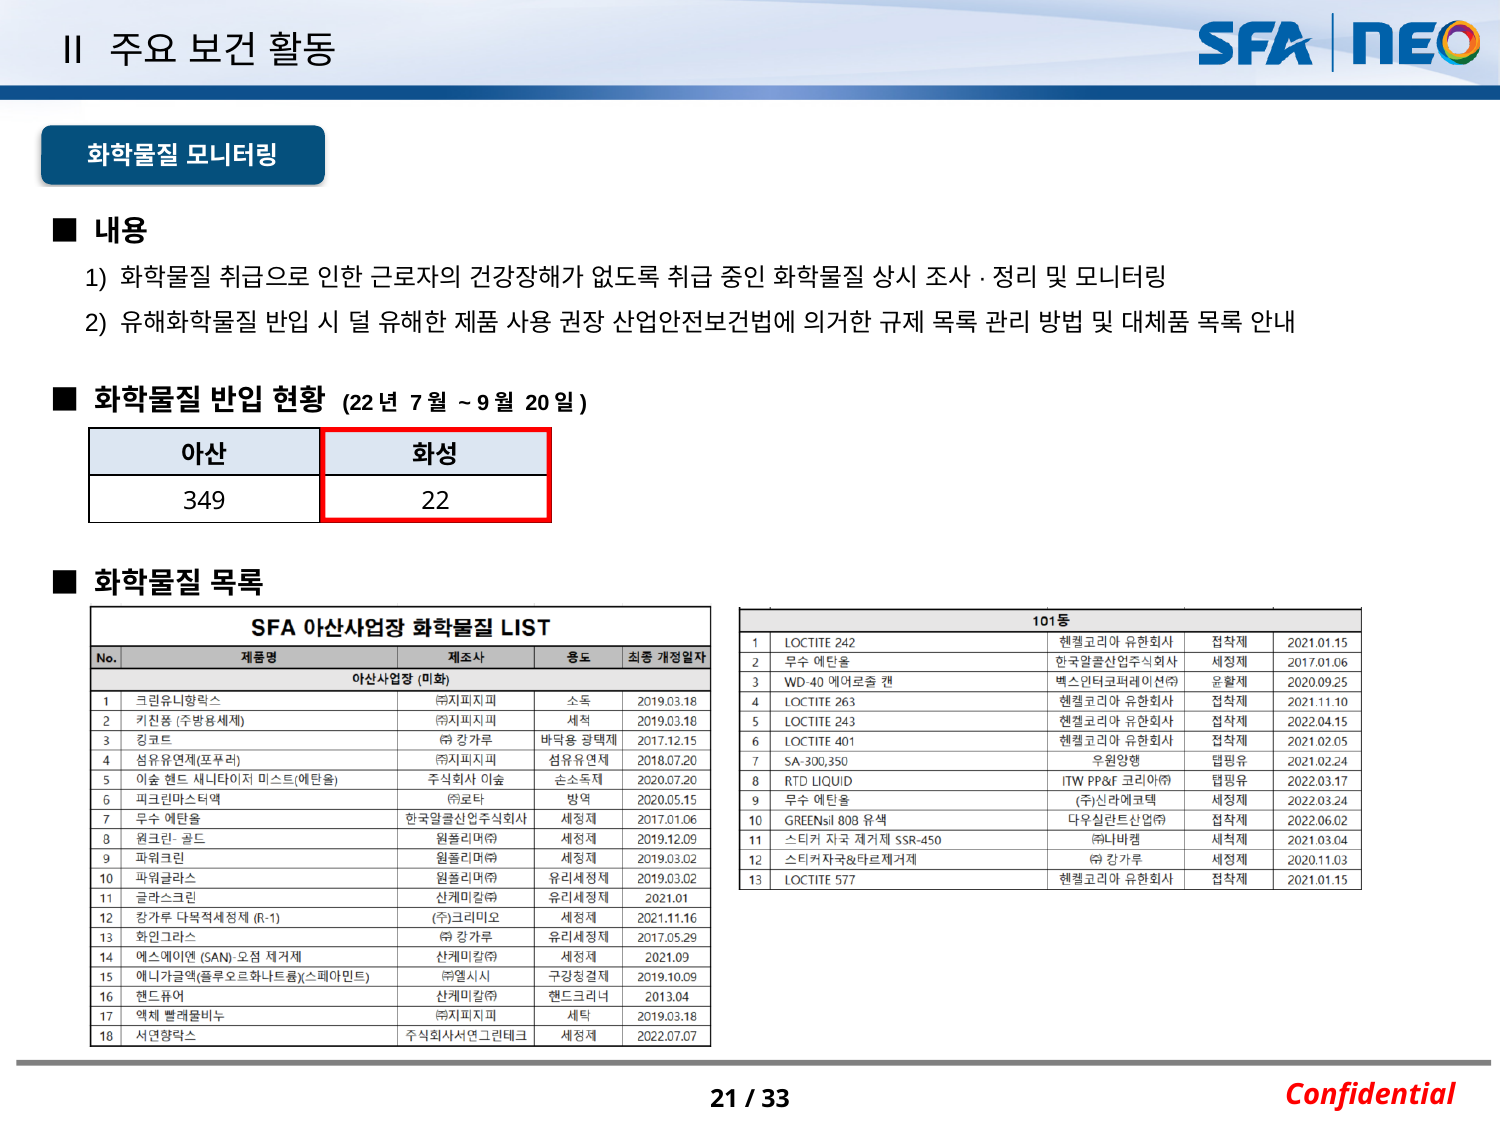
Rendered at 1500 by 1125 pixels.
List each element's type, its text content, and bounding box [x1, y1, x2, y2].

text_box ■ 화학물질 목록 [33, 537, 1466, 608]
table_cell 22 [327, 476, 544, 515]
text_box ■ 내용 1) 화학물질 취급으로 인한 근로자의 건강장해가 없도록 취급 중인 화학물질 상시 조사·정리 및 모니터링 2) 유해화학물질 반입 시 덜 유해한 제품 사용 권장 산업안전보건법에 의거한 규제 목록 관리 방법 및 대체품 목록 안내 [33, 185, 1467, 346]
text_box [318, 425, 554, 525]
picture [0, 0, 1500, 1047]
table_header 아산 [90, 429, 318, 474]
table_header 화성 [327, 434, 544, 474]
table_cell 349 [90, 476, 318, 522]
text_box 화학물질 모니터링 [41, 125, 325, 185]
text_box ■ 화학물질 반입 현황 (22년 7월 ~ 9월 20일) [33, 354, 1467, 426]
text_box Ⅱ 주요 보건 활동 [39, 19, 353, 79]
